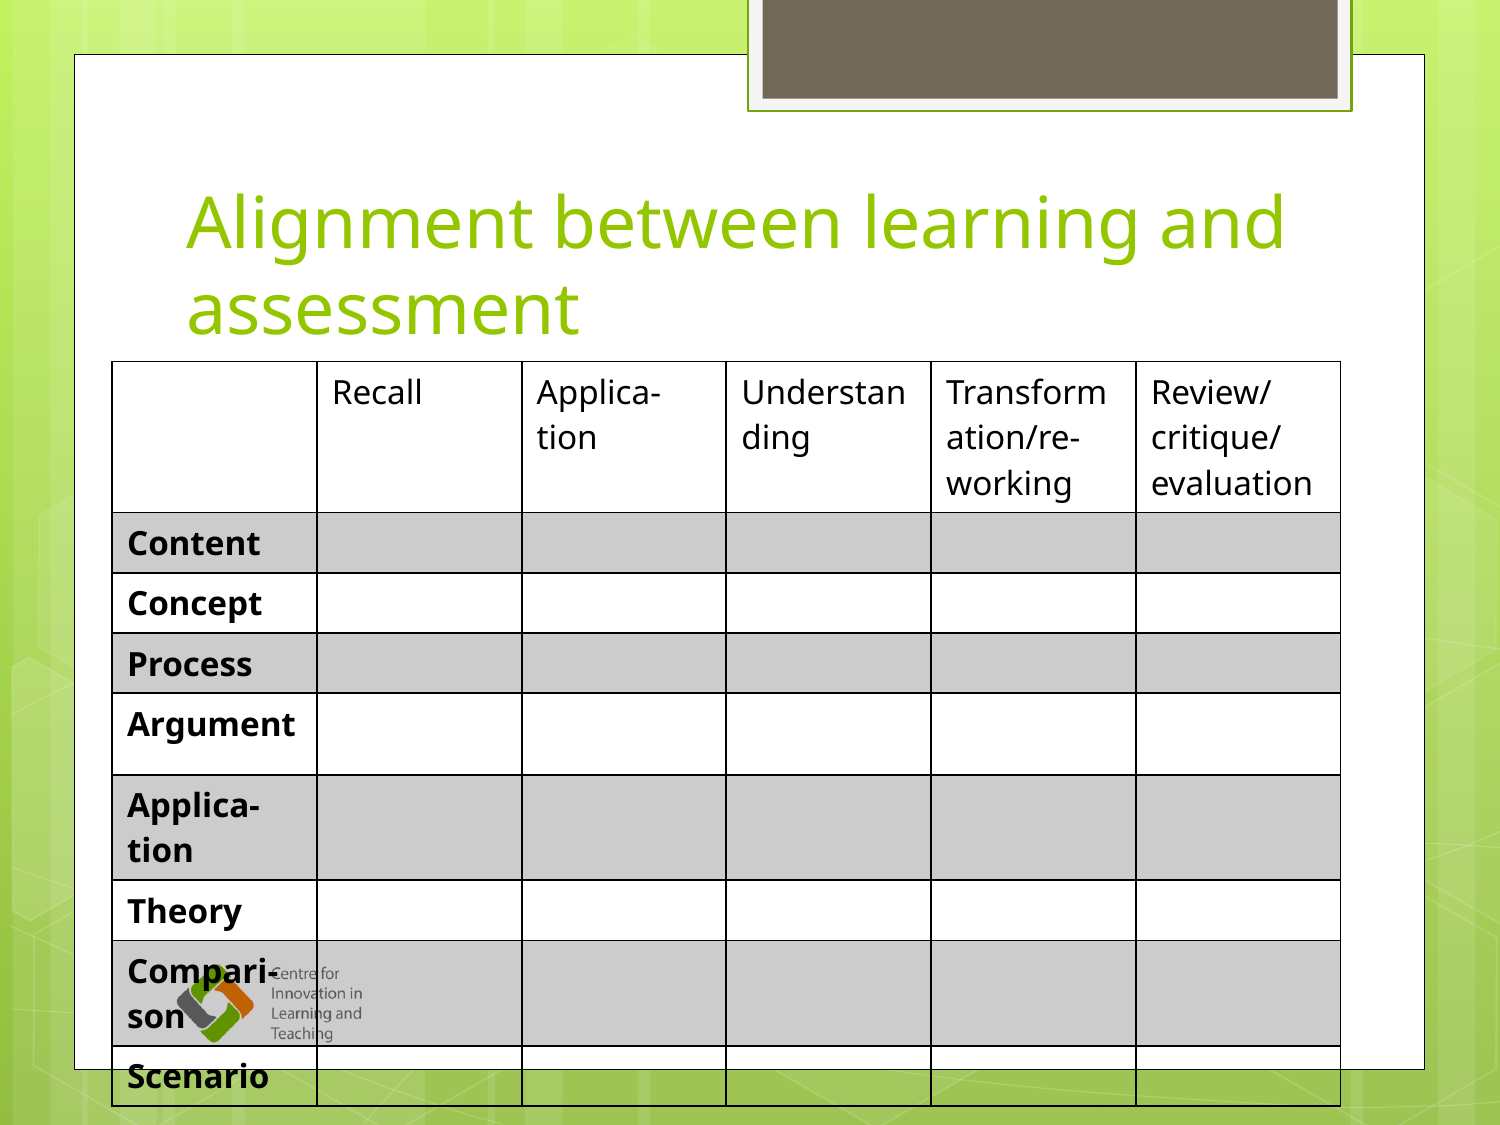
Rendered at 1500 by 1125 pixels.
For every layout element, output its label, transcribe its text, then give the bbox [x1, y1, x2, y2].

table_cell [727, 574, 930, 632]
table_cell [1137, 694, 1340, 774]
title Alignment between learning and assessment [171, 168, 1324, 357]
table_cell [318, 694, 521, 774]
table_cell [727, 634, 930, 692]
table_cell [1137, 776, 1340, 879]
table_cell [523, 776, 725, 879]
table_header Applica-tion [523, 362, 725, 512]
table_cell [727, 776, 930, 879]
table_cell [932, 1047, 1135, 1105]
table_header [113, 362, 316, 512]
table_cell [1137, 941, 1340, 1045]
table_cell [1137, 574, 1340, 632]
table_cell [932, 941, 1135, 1045]
table_header Recall [318, 362, 521, 512]
table_header Understanding [727, 362, 930, 512]
table_cell [727, 881, 930, 940]
table_cell [318, 881, 521, 940]
table_cell Concept [113, 574, 316, 632]
table_cell [727, 513, 930, 572]
table_cell [1137, 1047, 1340, 1105]
table_cell [523, 941, 725, 1045]
table_cell Scenario [113, 1047, 316, 1105]
table_cell [318, 776, 521, 879]
table_cell Applica-tion [113, 776, 316, 879]
table_cell [1137, 881, 1340, 940]
table_cell [932, 634, 1135, 692]
table_cell [318, 513, 521, 572]
table_cell Content [113, 513, 316, 572]
table_cell [1137, 634, 1340, 692]
table_cell [727, 694, 930, 774]
table_cell [523, 1047, 725, 1105]
table_cell Theory [113, 881, 316, 940]
table_cell [523, 574, 725, 632]
table_cell [932, 574, 1135, 632]
table_cell [932, 776, 1135, 879]
table_cell [523, 881, 725, 940]
table_cell [523, 694, 725, 774]
table_cell [727, 941, 930, 1045]
table_cell [318, 574, 521, 632]
table_header Transformation/re-working [932, 362, 1135, 512]
table_cell [318, 634, 521, 692]
table_cell [318, 941, 521, 1045]
table_cell [727, 1047, 930, 1105]
table_cell Compari-son [113, 941, 316, 1045]
table_cell Process [113, 634, 316, 692]
table_cell [1137, 513, 1340, 572]
table_cell [318, 1047, 521, 1105]
table_cell [932, 694, 1135, 774]
table_cell Argument [113, 694, 316, 774]
table_cell [523, 634, 725, 692]
table_header Review/critique/evaluation [1137, 362, 1340, 512]
table_cell [932, 881, 1135, 940]
table_cell [932, 513, 1135, 572]
table_cell [523, 513, 725, 572]
